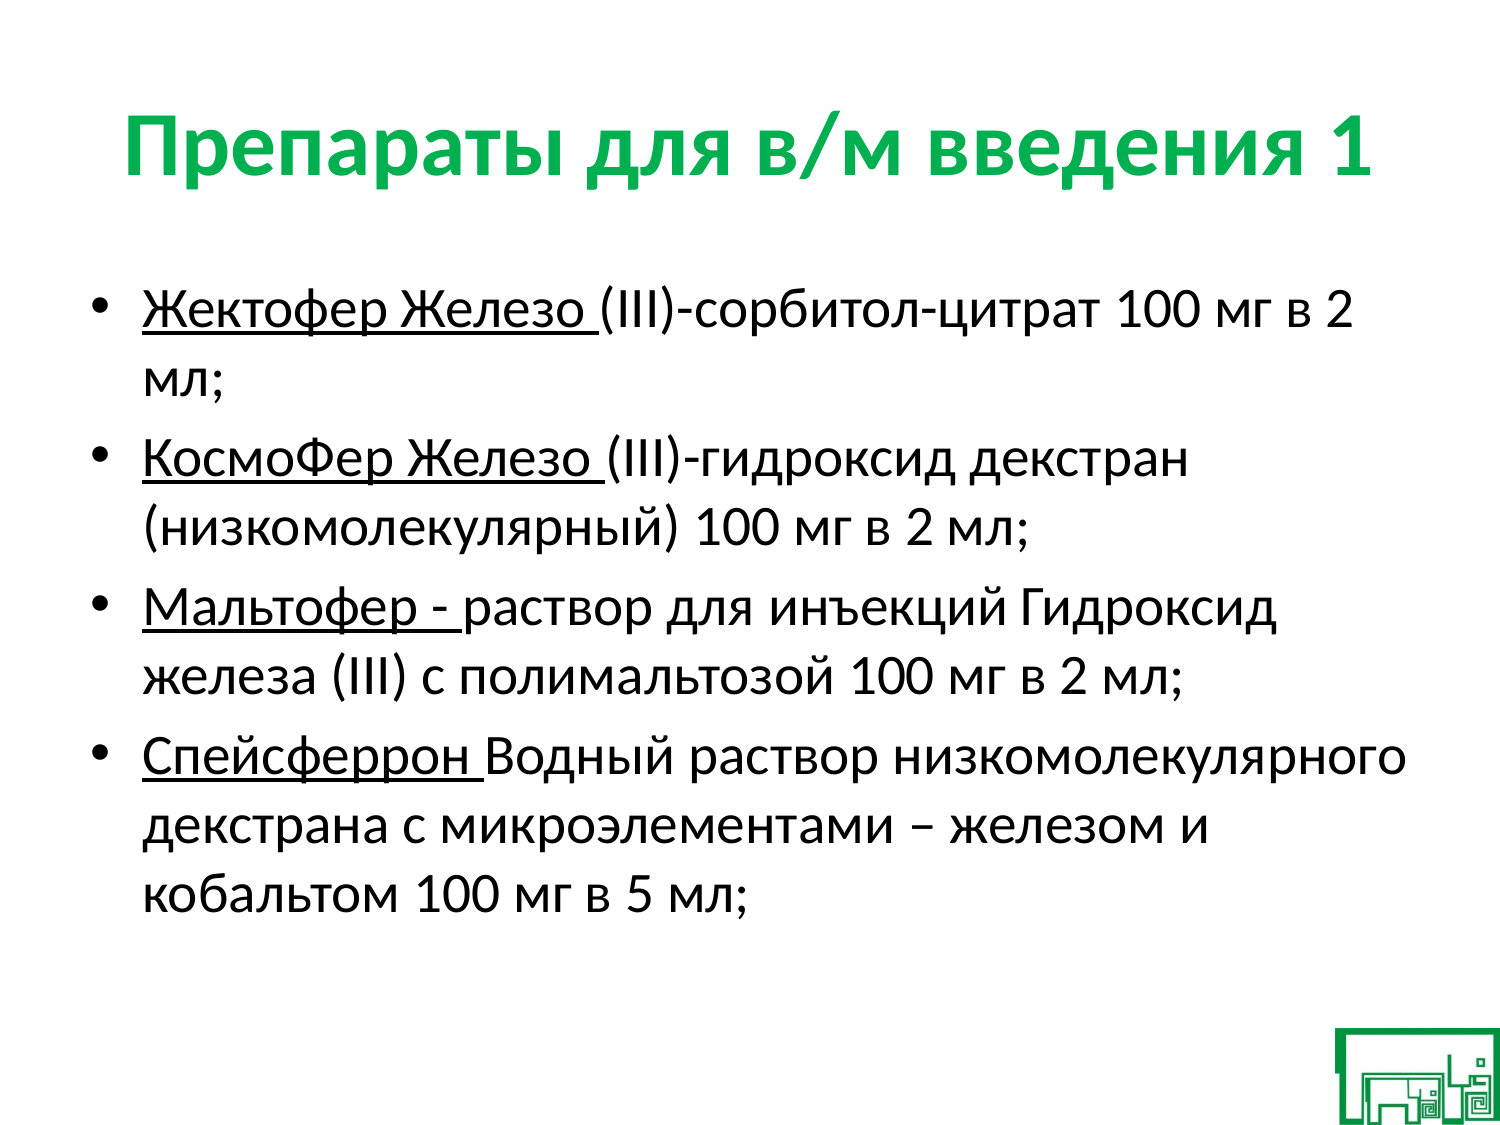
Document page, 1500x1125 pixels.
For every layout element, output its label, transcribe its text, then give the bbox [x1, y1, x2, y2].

picture [1335, 1027, 1500, 1125]
list Жектофер Железо (III)-сорбитол-цитрат 100 мг в 2 мл; КосмоФер Железо (III)-гидроксид декстран (низкомолекулярный) 100 мг в 2 мл; Мальтофер - раствор для инъекций Гидроксид железа (III) с полимальтозой 100 мг в 2 мл; Спейсферрон Водный раствор низкомолекулярного декстрана с микроэлементами – железом и кобальтом 100 мг в 5 мл; [75, 262, 1425, 1005]
title Препараты для в/м введения 1 [75, 45, 1425, 233]
